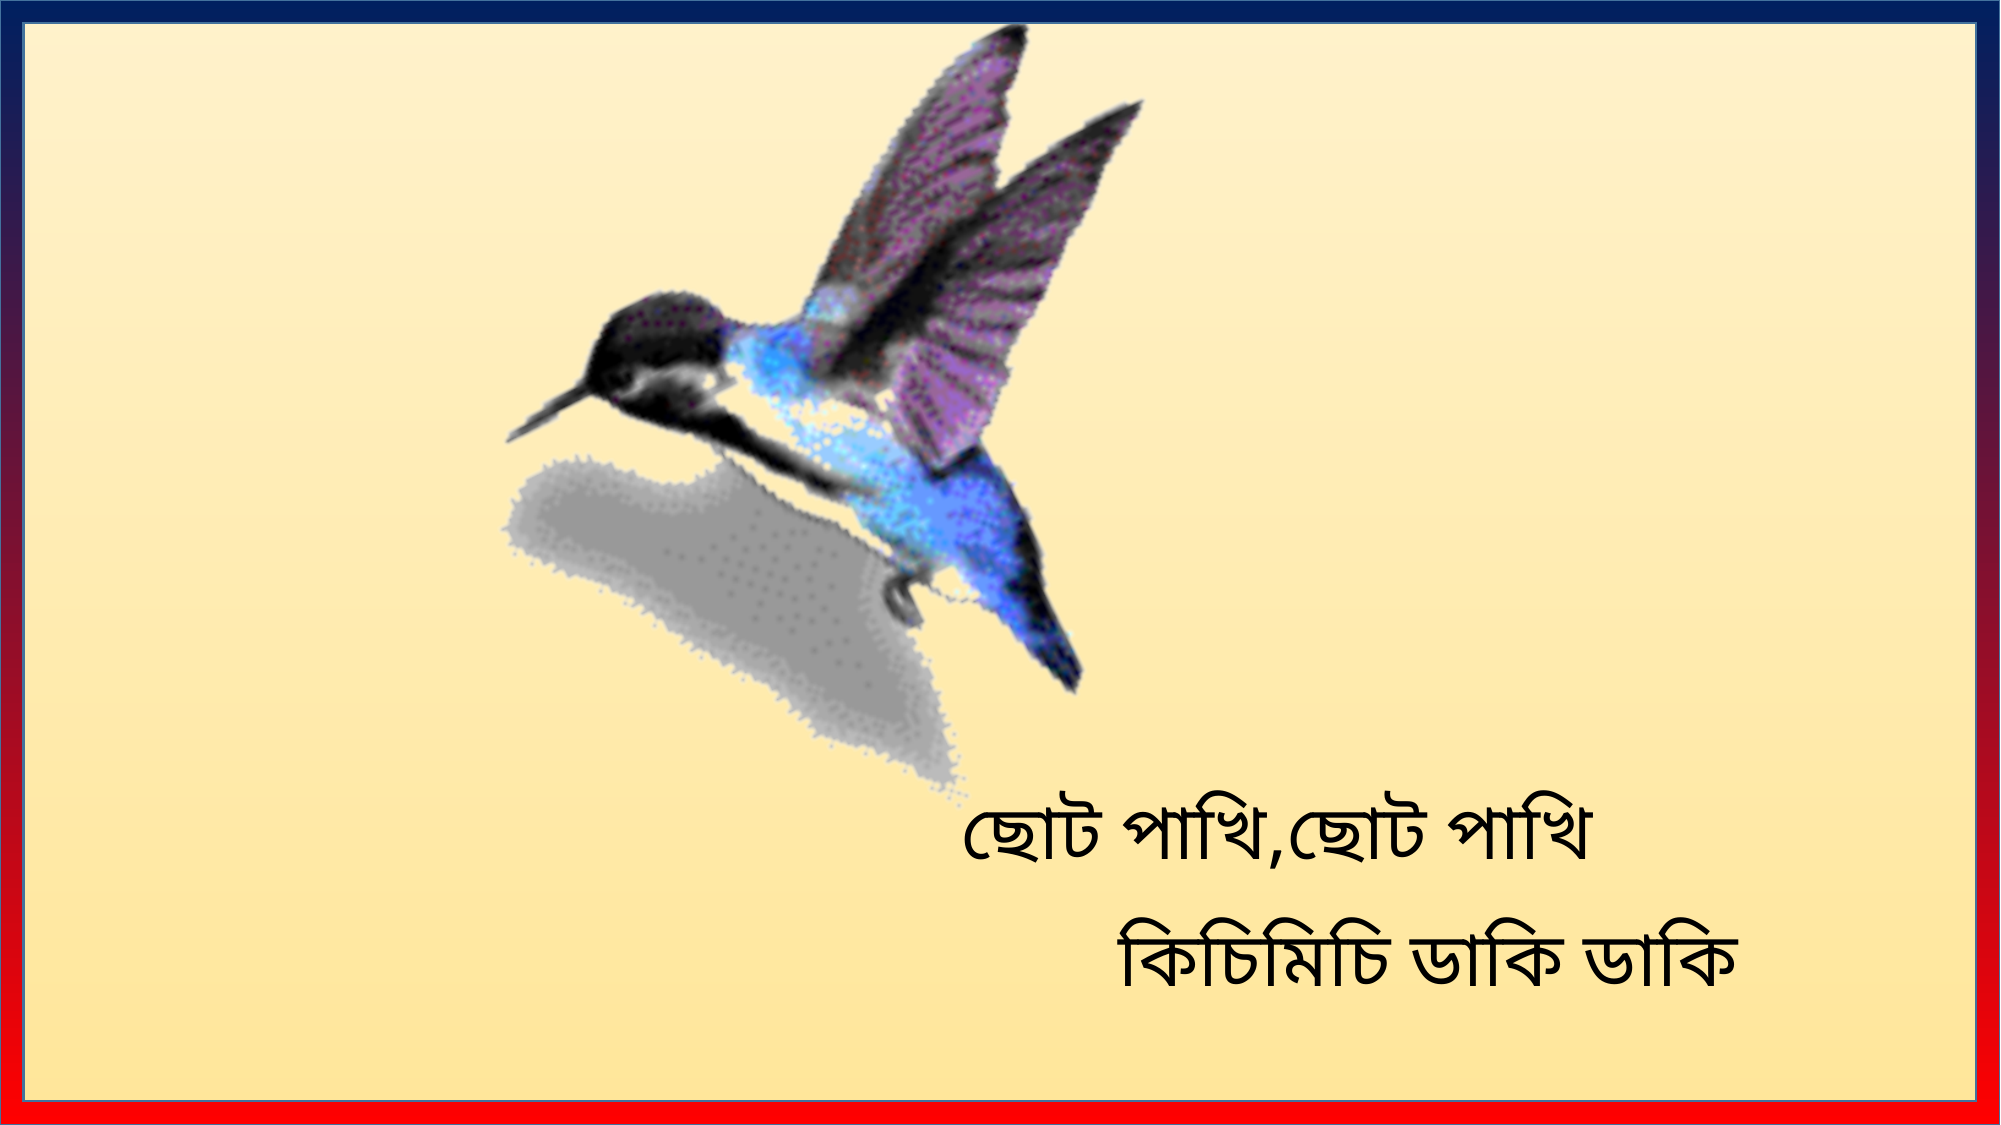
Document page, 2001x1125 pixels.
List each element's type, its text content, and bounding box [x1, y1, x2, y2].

text_box [0, 0, 2000, 1125]
text_box কিচিমিচি ডাকি ডাকি [999, 904, 1857, 1009]
text_box ছোট পাখি,ছোট পাখি [1358, 776, 1673, 882]
picture [199, 24, 1475, 1100]
